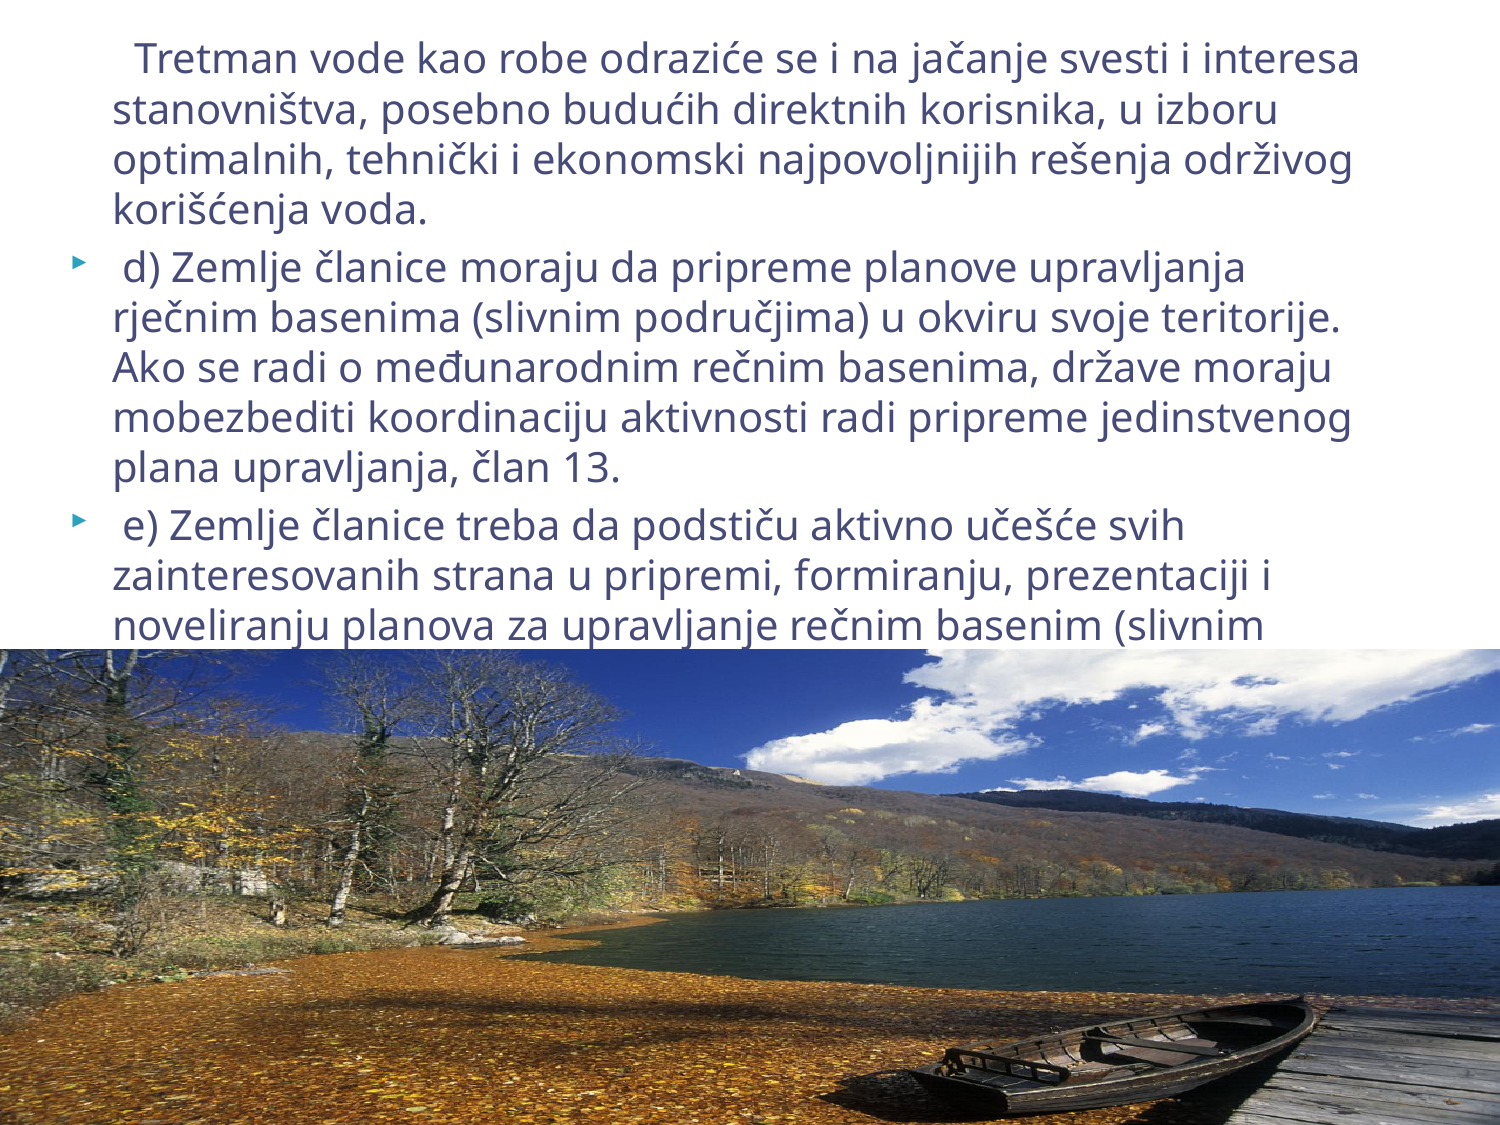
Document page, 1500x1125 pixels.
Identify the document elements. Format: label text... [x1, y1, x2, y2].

list Tretman vode kao robe odraziće se i na jačanje svesti i interesa stanovništva, posebno budućih direktnih korisnika, u izboru optimalnih, tehnički i ekonomski najpovoljnijih rešenja održivog korišćenja voda. d) Zemlje članice moraju da pripreme planove upravljanja rječnim basenima (slivnim područjima) u okviru svoje teritorije. Ako se radi o međunarodnim rečnim basenima, države moraju mobezbediti koordinaciju aktivnosti radi pripreme jedinstvenog plana upravljanja, član 13. e) Zemlje članice treba da podstiču aktivno učešće svih zainteresovanih strana u pripremi, formiranju, prezentaciji i noveliranju planova za upravljanje rečnim basenim (slivnim područjima). Planovi moraju proći određenu proceduru, koja podrazumeva javnu informisanost i dinamički plan realizacije određenih aktivnosti, član 14 i član 15. [37, 24, 1388, 649]
picture [0, 649, 1500, 1125]
